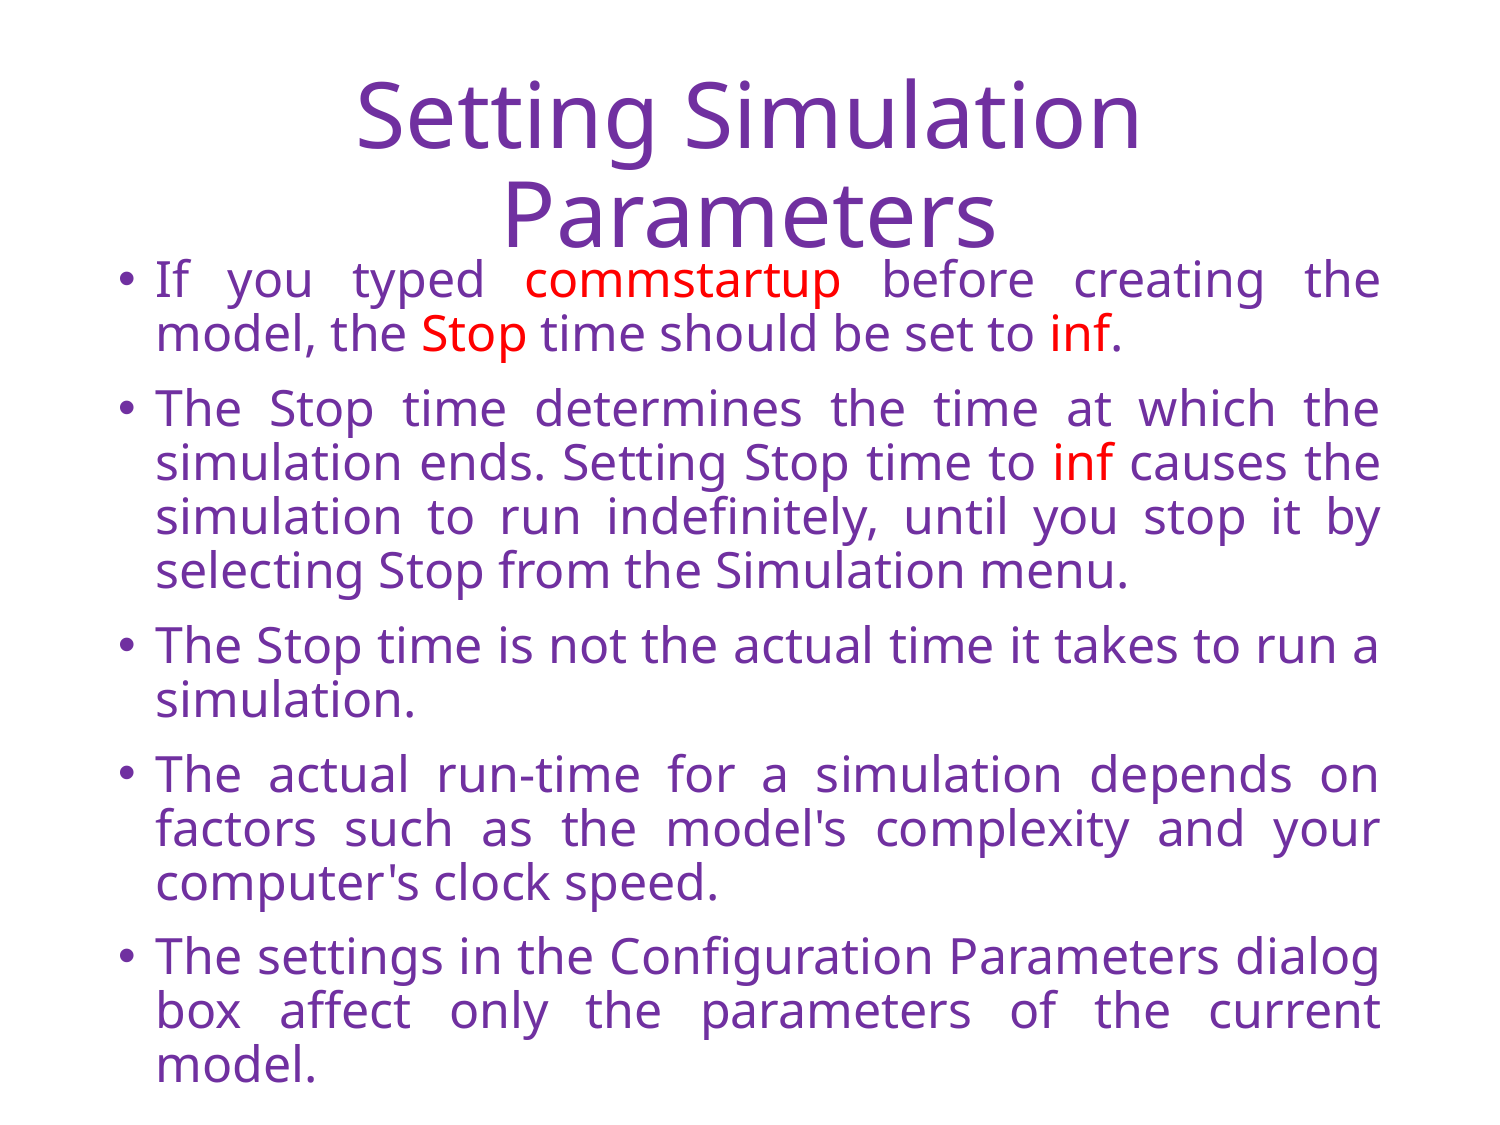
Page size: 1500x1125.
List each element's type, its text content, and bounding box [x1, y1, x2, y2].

title Setting Simulation Parameters [103, 59, 1397, 246]
list If you typed commstartup before creating the model, the Stop time should be set to inf. The Stop time determines the time at which the simulation ends. Setting Stop time to inf causes the simulation to run indefinitely, until you stop it by selecting Stop from the Simulation menu. The Stop time is not the actual time it takes to run a simulation. The actual run-time for a simulation depends on factors such as the model's complexity and your computer's clock speed. The settings in the Configuration Parameters dialog box affect only the parameters of the current model. [103, 246, 1397, 961]
